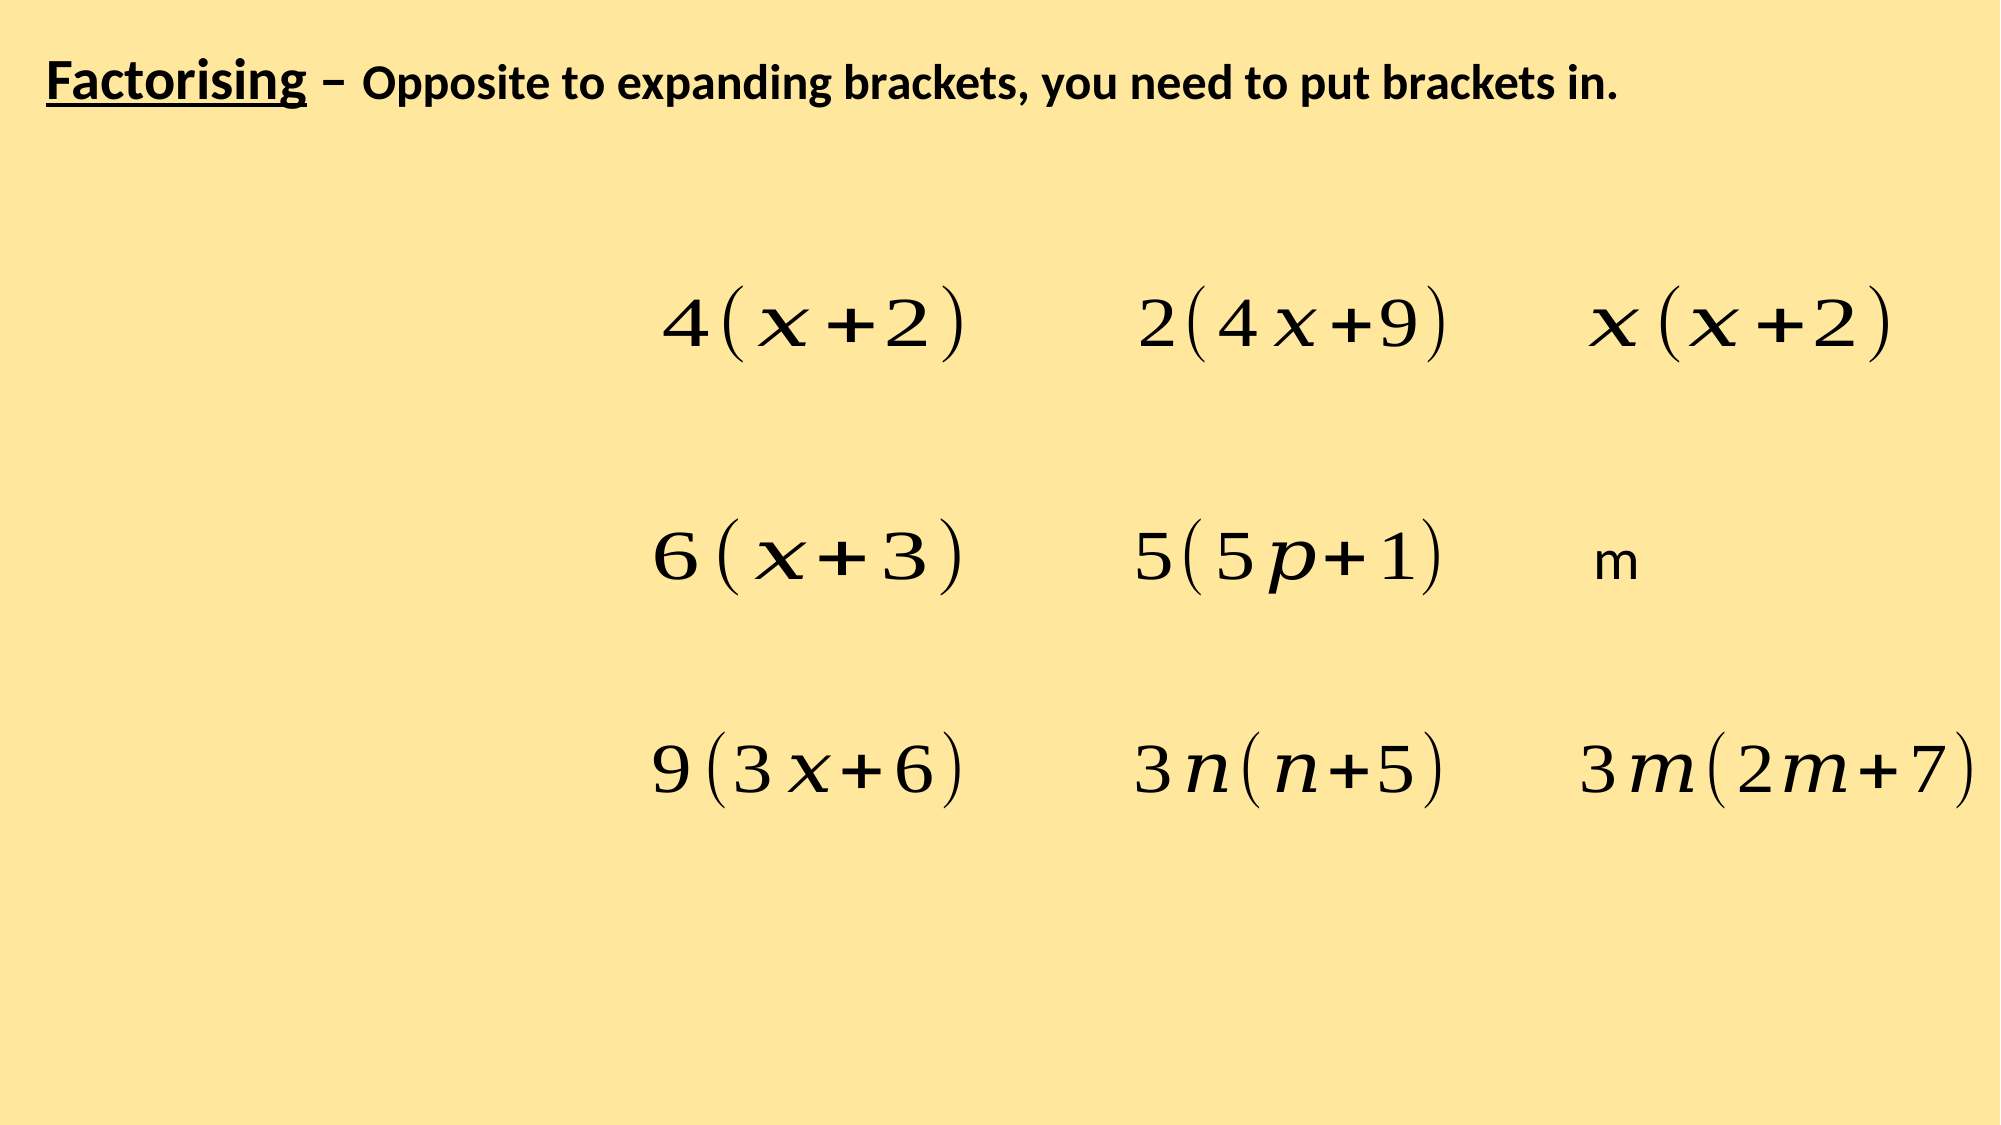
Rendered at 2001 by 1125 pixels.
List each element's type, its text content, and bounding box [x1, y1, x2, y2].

text_box Factorising – Opposite to expanding brackets, you need to put brackets in. [31, 33, 1939, 119]
